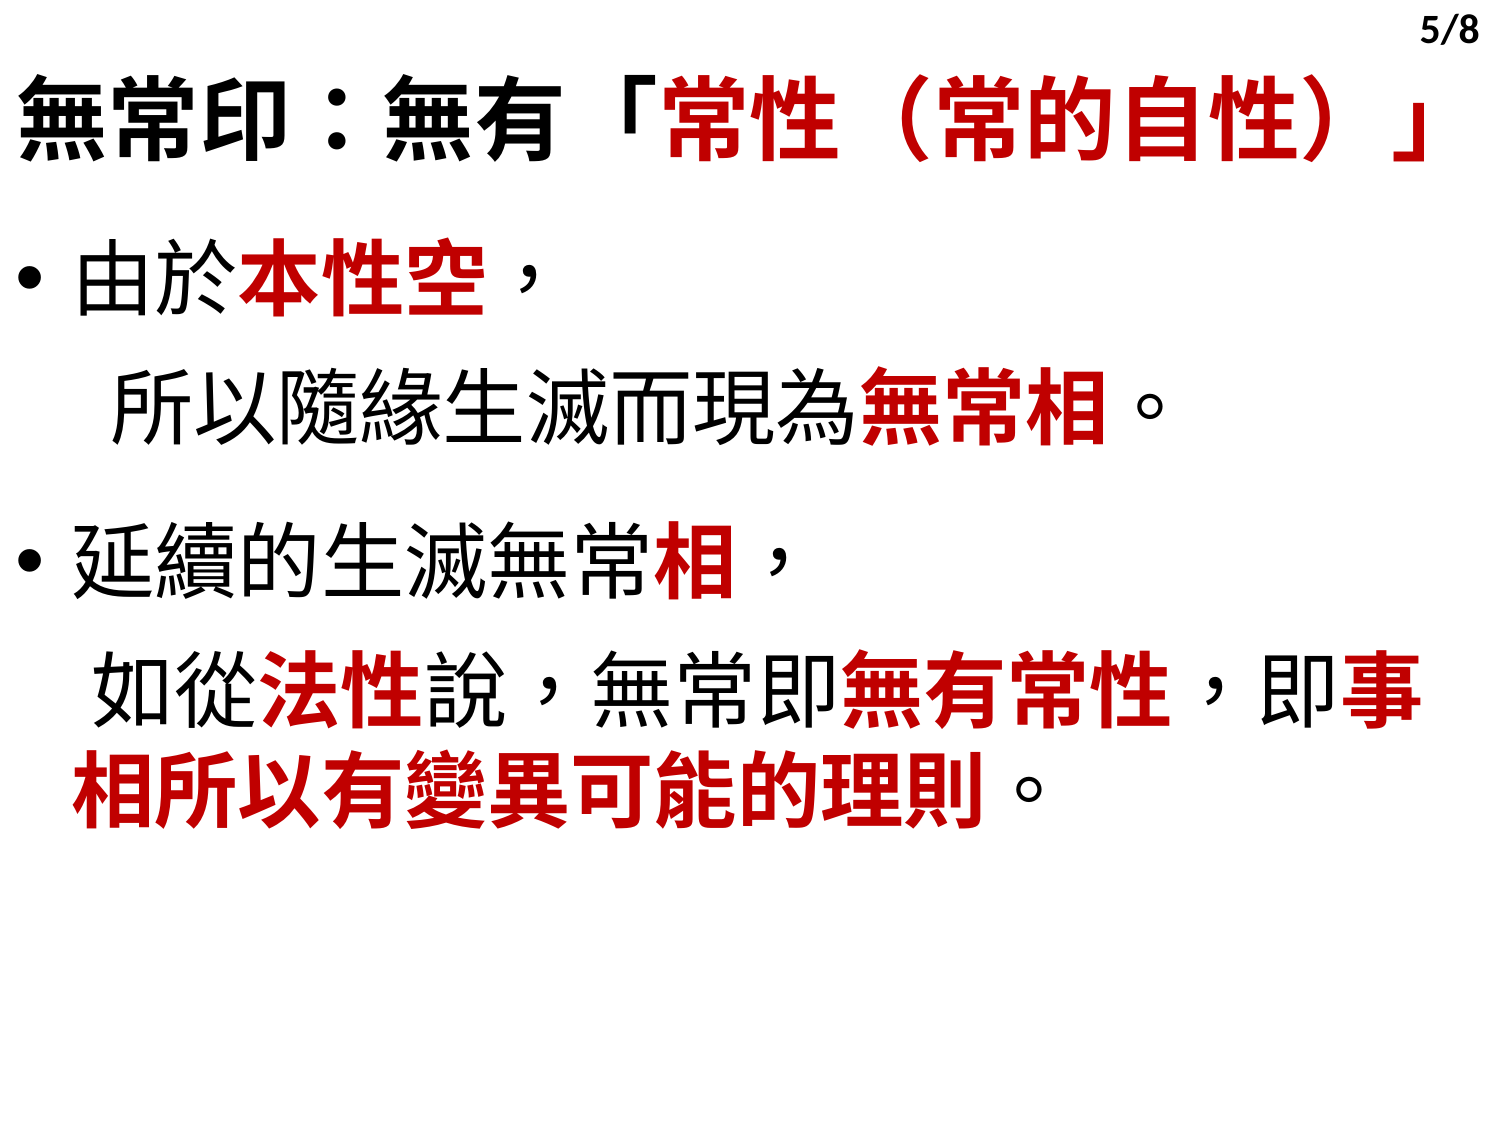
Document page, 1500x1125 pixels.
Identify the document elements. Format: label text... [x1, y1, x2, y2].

text_box 5/8 [1398, 0, 1500, 54]
list 無常印：無有「常性（常的自性）」 由於本性空， 所以隨緣生滅而現為無常相。 延續的生滅無常相， 如從法性說，無常即無有常性，即事相所以有變異可能的理則。 [0, 54, 1500, 1125]
